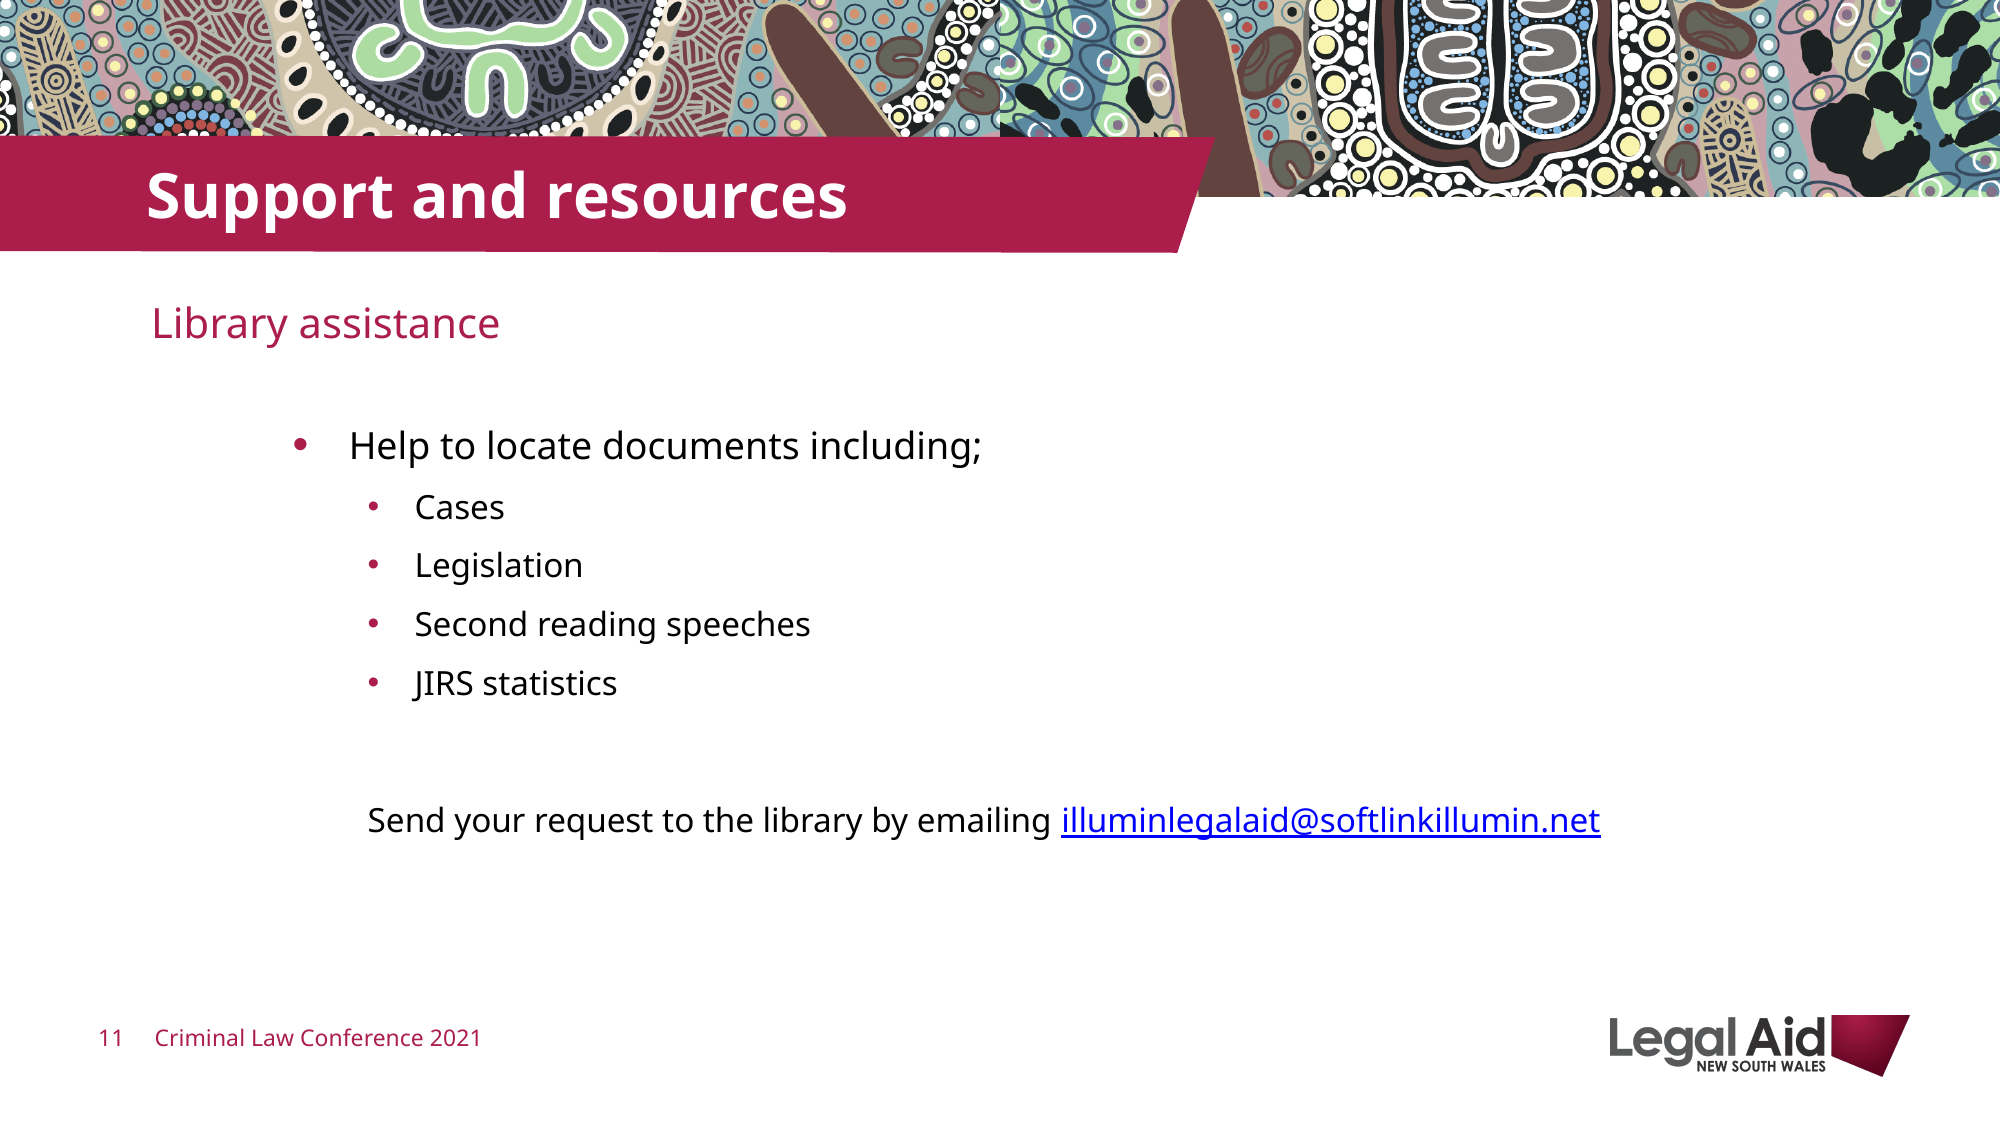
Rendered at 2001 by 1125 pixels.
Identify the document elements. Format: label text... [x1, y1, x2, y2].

picture [0, 0, 2000, 197]
footer Criminal Law Conference 2021 [154, 1023, 1076, 1077]
picture [1610, 1015, 1910, 1077]
list Help to locate documents including; Cases Legislation Second reading speeches JIRS statistics Send your request to the library by emailing illuminlegalaid@softlinkillumin.net [292, 412, 1640, 884]
title Support and resources [146, 156, 1170, 229]
subtitle Library assistance [151, 287, 1782, 358]
